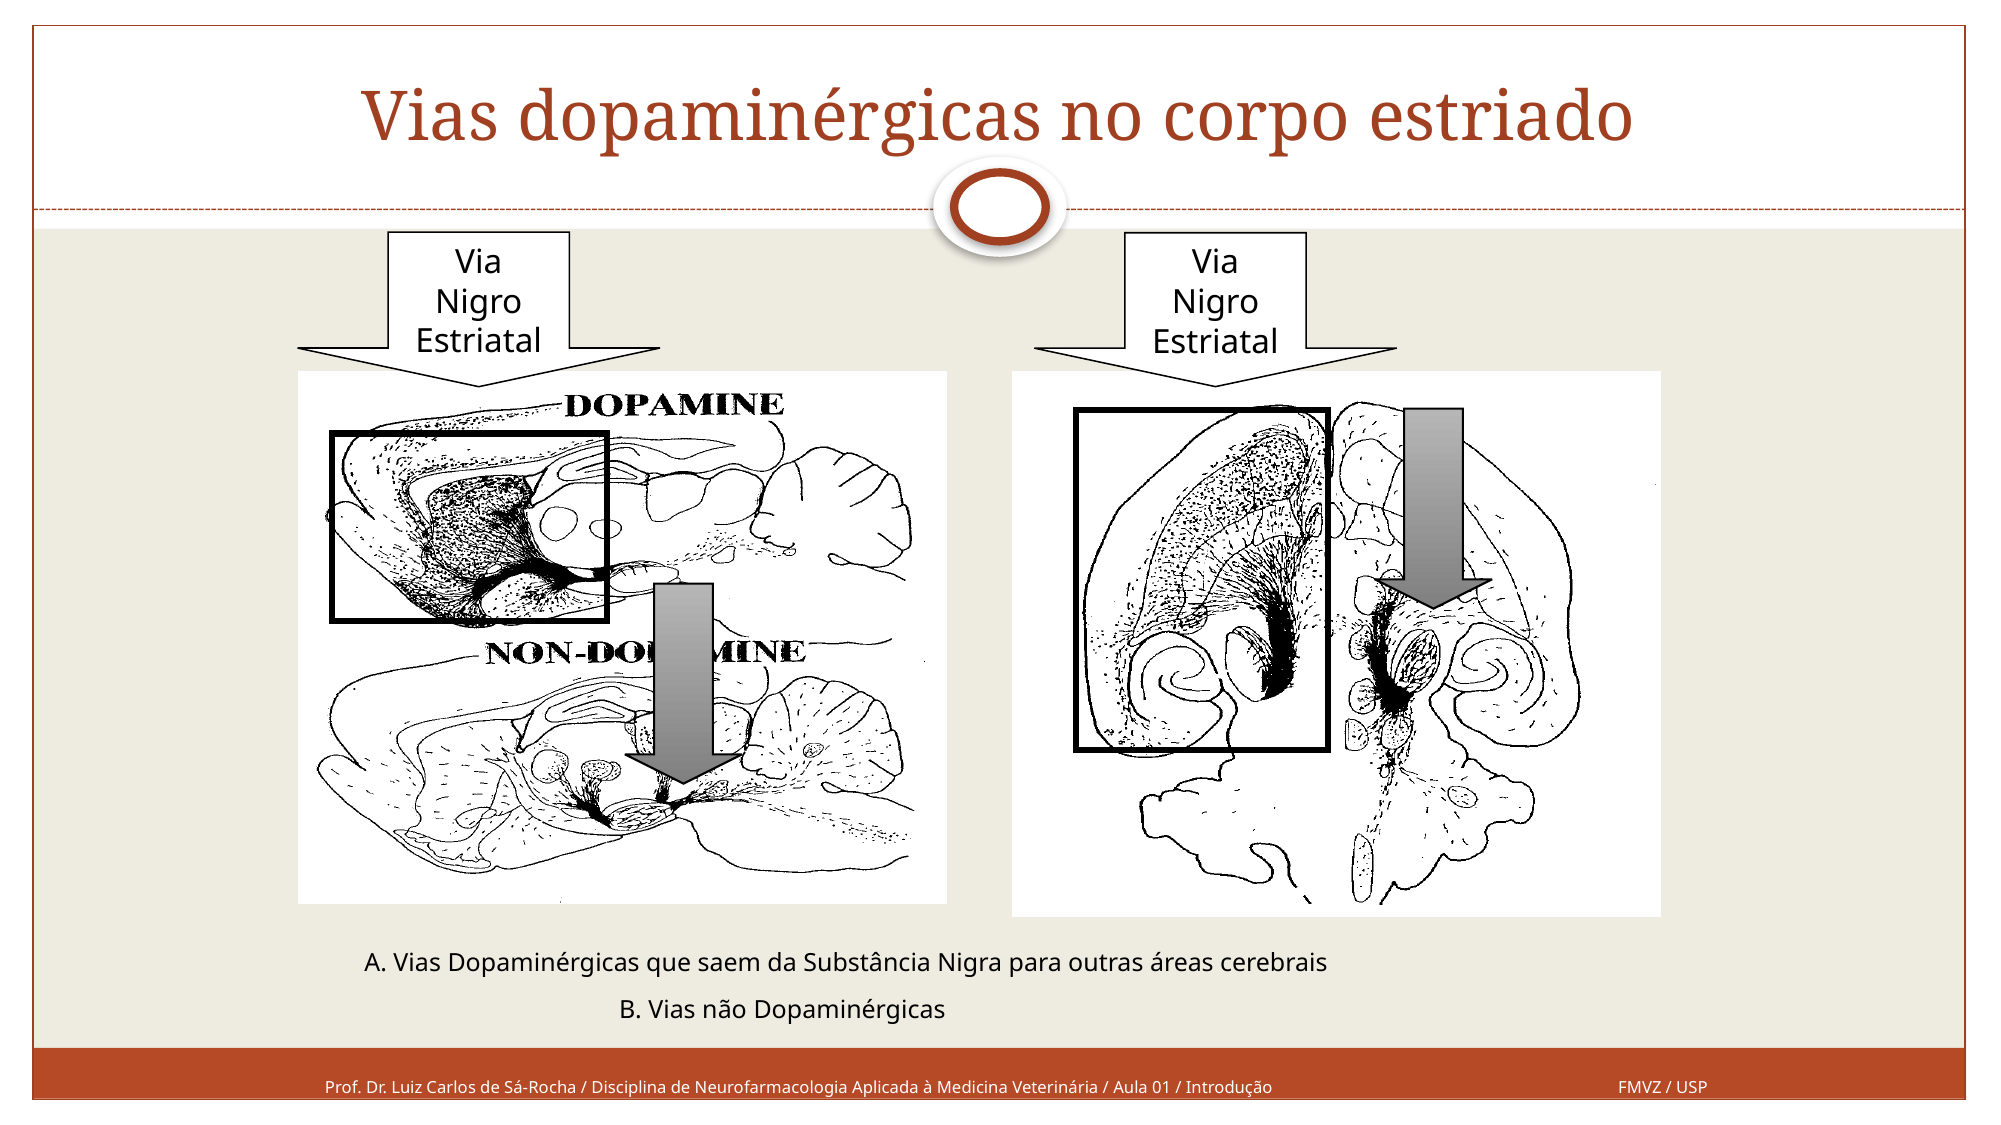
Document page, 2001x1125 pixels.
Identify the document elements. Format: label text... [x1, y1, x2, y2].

text_box A. Vias Dopaminérgicas que saem da Substância Nigra para outras áreas cerebrais [349, 939, 1344, 984]
text_box Via Nigro Estriatal [1034, 232, 1397, 367]
text_box Via Nigro Estriatal [297, 232, 661, 368]
picture [297, 370, 948, 905]
title Vias dopaminérgicas no corpo estriado [65, 37, 1933, 163]
picture [1011, 370, 1662, 918]
text_box FMVZ / USP [1603, 1069, 1724, 1104]
text_box B. Vias não Dopaminérgicas [604, 985, 962, 1031]
text_box Prof. Dr. Luiz Carlos de Sá-Rocha / Disciplina de Neurofarmacologia Aplicada à Medicina Veterinária / Aula 01 / Introdução [310, 1069, 1290, 1104]
